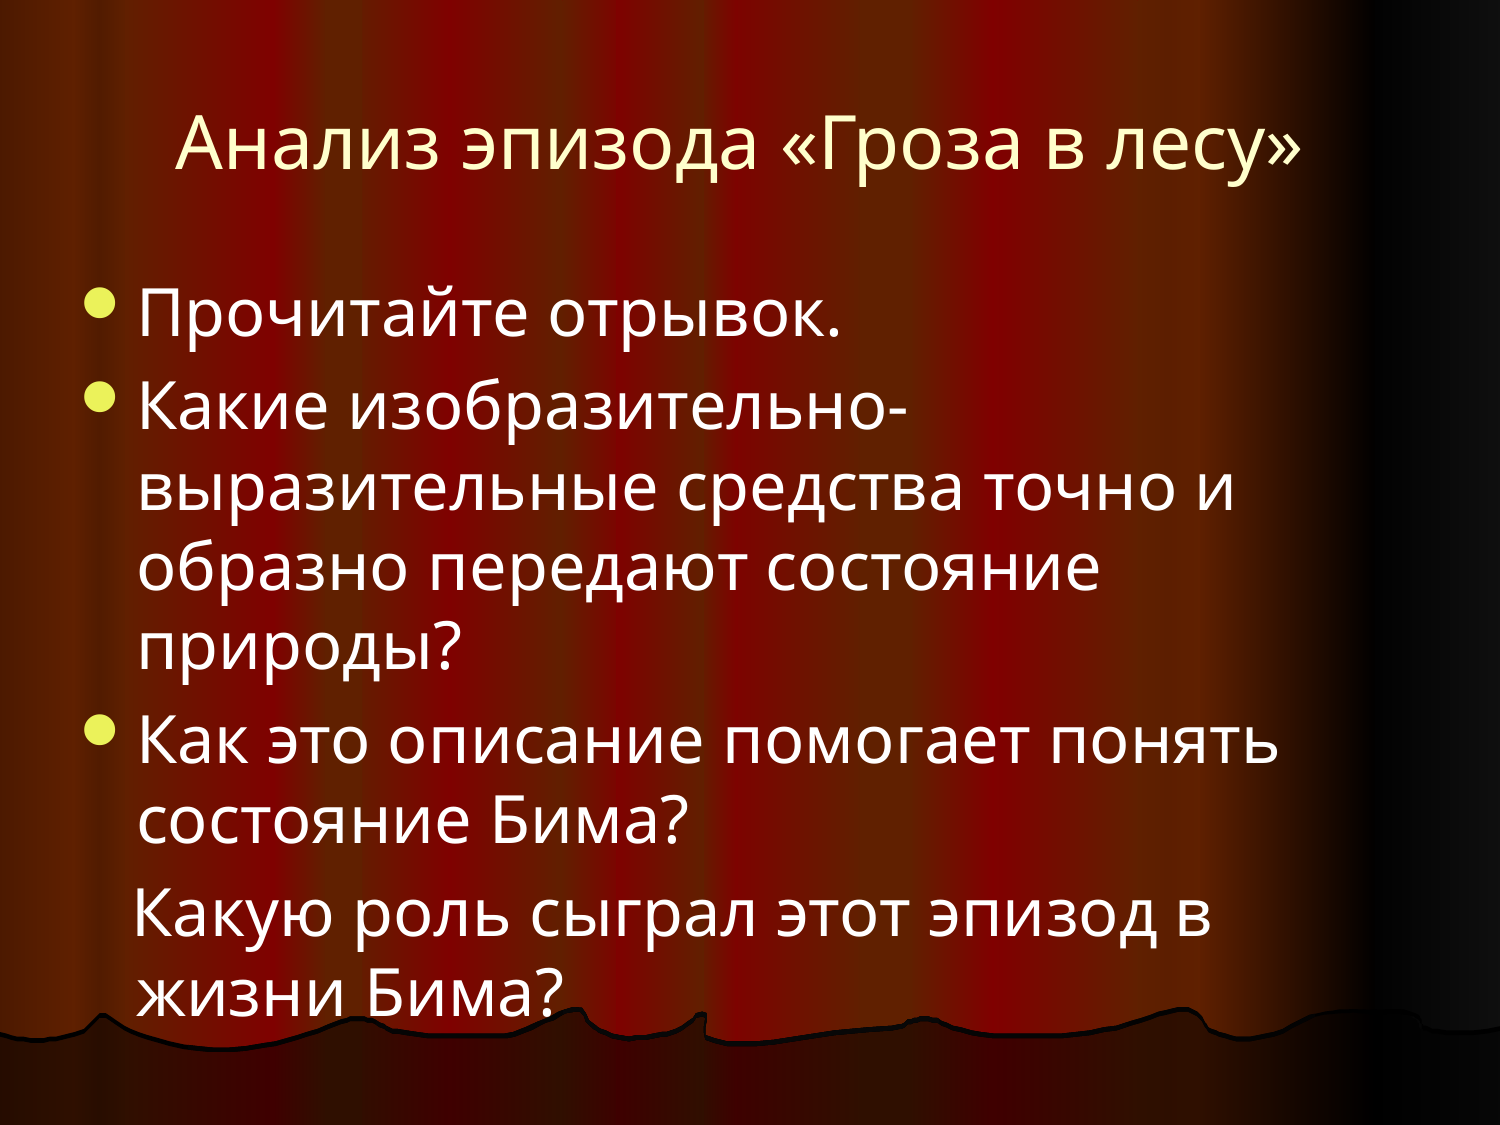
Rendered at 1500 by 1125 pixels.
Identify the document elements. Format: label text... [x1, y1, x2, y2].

list Прочитайте отрывок. Какие изобразительно-выразительные средства точно и образно передают состояние природы? Как это описание помогает понять состояние Бима? Какую роль сыграл этот эпизод в жизни Бима? [64, 262, 1425, 1035]
title Анализ эпизода «Гроза в лесу» [75, 45, 1425, 233]
